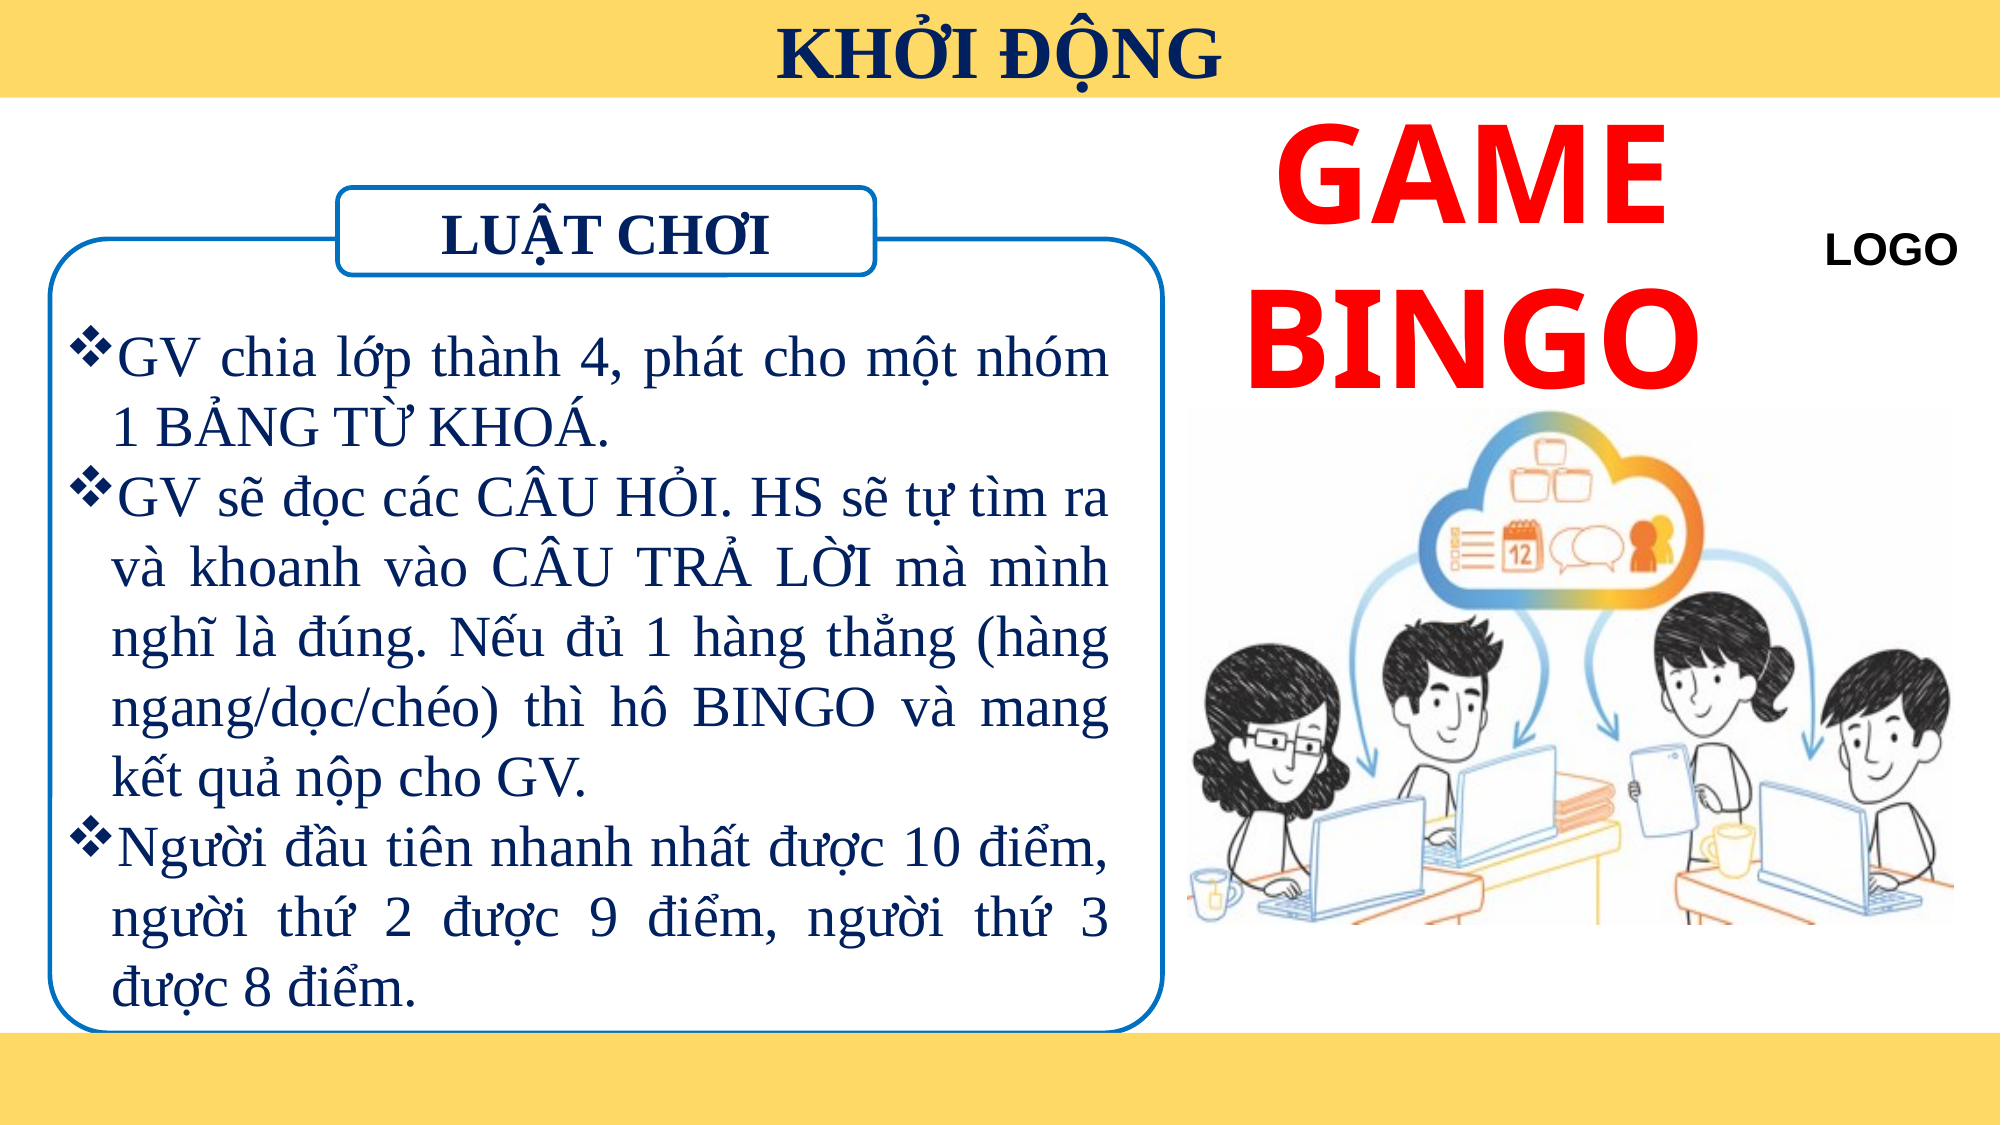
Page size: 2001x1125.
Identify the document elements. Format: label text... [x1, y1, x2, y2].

text_box GV chia lớp thành 4, phát cho một nhóm 1 BẢNG TỪ KHOÁ. GV sẽ đọc các CÂU HỎI. HS sẽ tự tìm ra và khoanh vào CÂU TRẢ LỜI mà mình nghĩ là đúng. Nếu đủ 1 hàng thẳng (hàng ngang/dọc/chéo) thì hô BINGO và mang kết quả nộp cho GV. Người đầu tiên nhanh nhất được 10 điểm, người thứ 2 được 9 điểm, người thứ 3 được 8 điểm. [50, 310, 1125, 1026]
text_box [48, 237, 1164, 1032]
text_box LUẬT CHƠI [336, 186, 876, 276]
picture [1187, 407, 1954, 925]
text_box GAME BINGO [1135, 99, 1810, 424]
text_box KHỞI ĐỘNG [0, 0, 2000, 99]
text_box [0, 1032, 2000, 1125]
